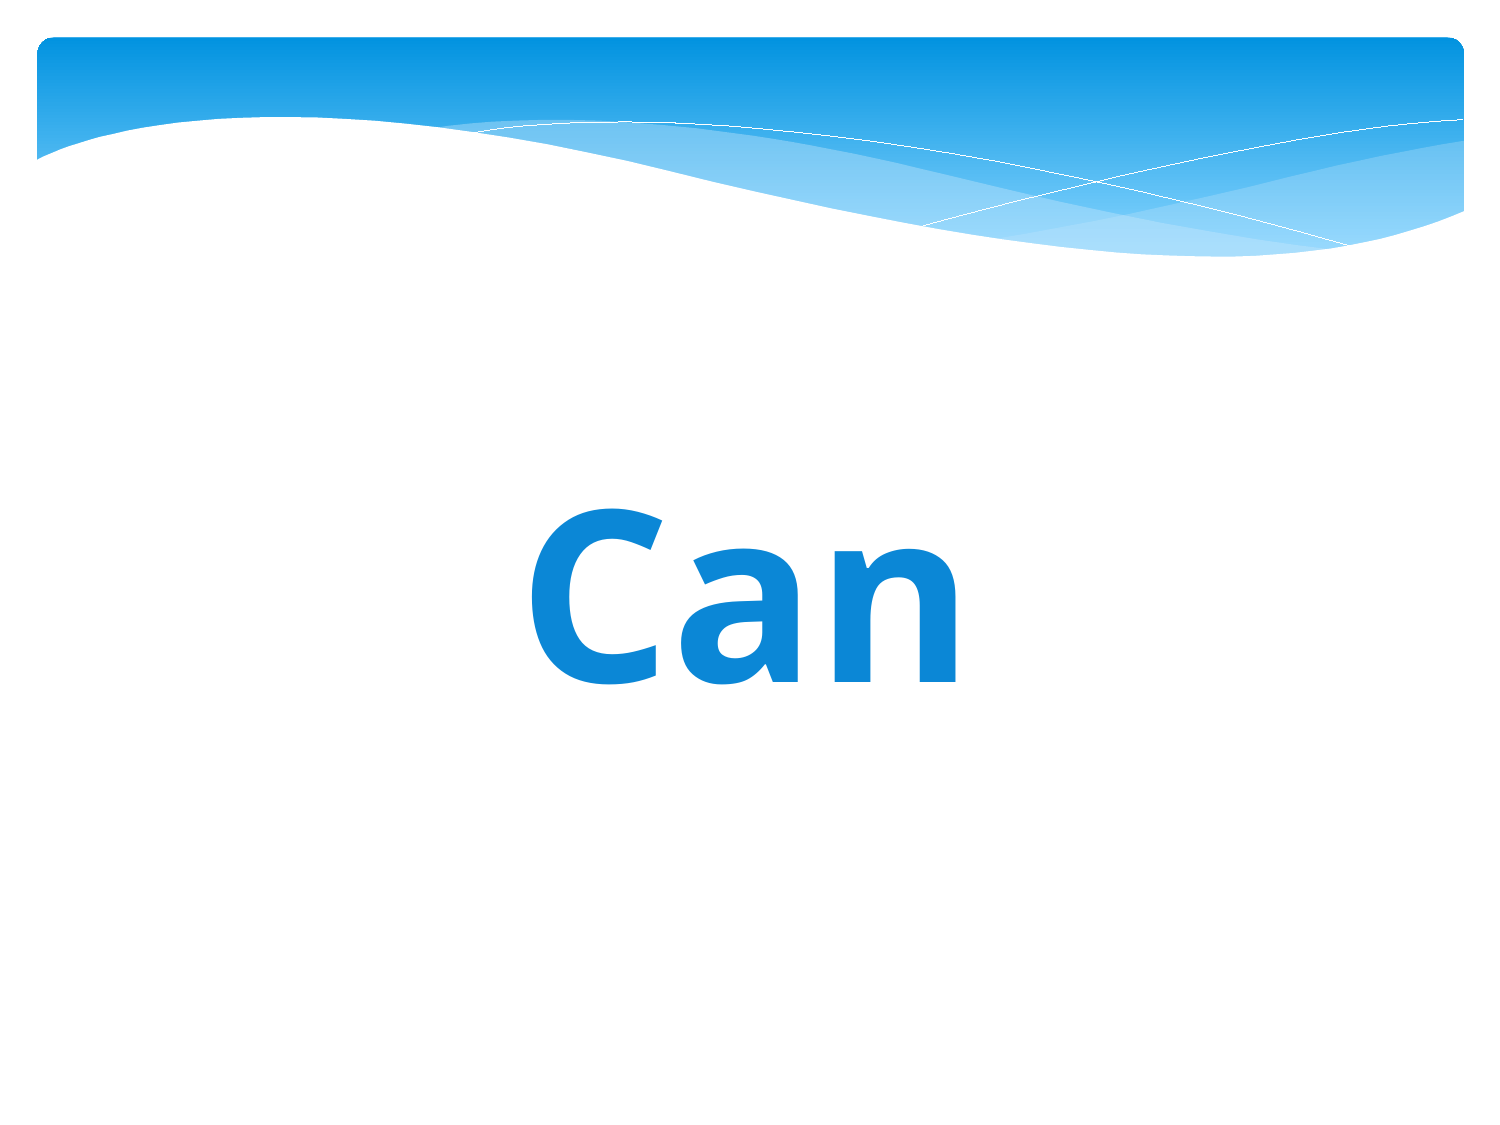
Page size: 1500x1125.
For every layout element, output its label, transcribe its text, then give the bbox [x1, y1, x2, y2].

text_box Can [37, 435, 1455, 738]
